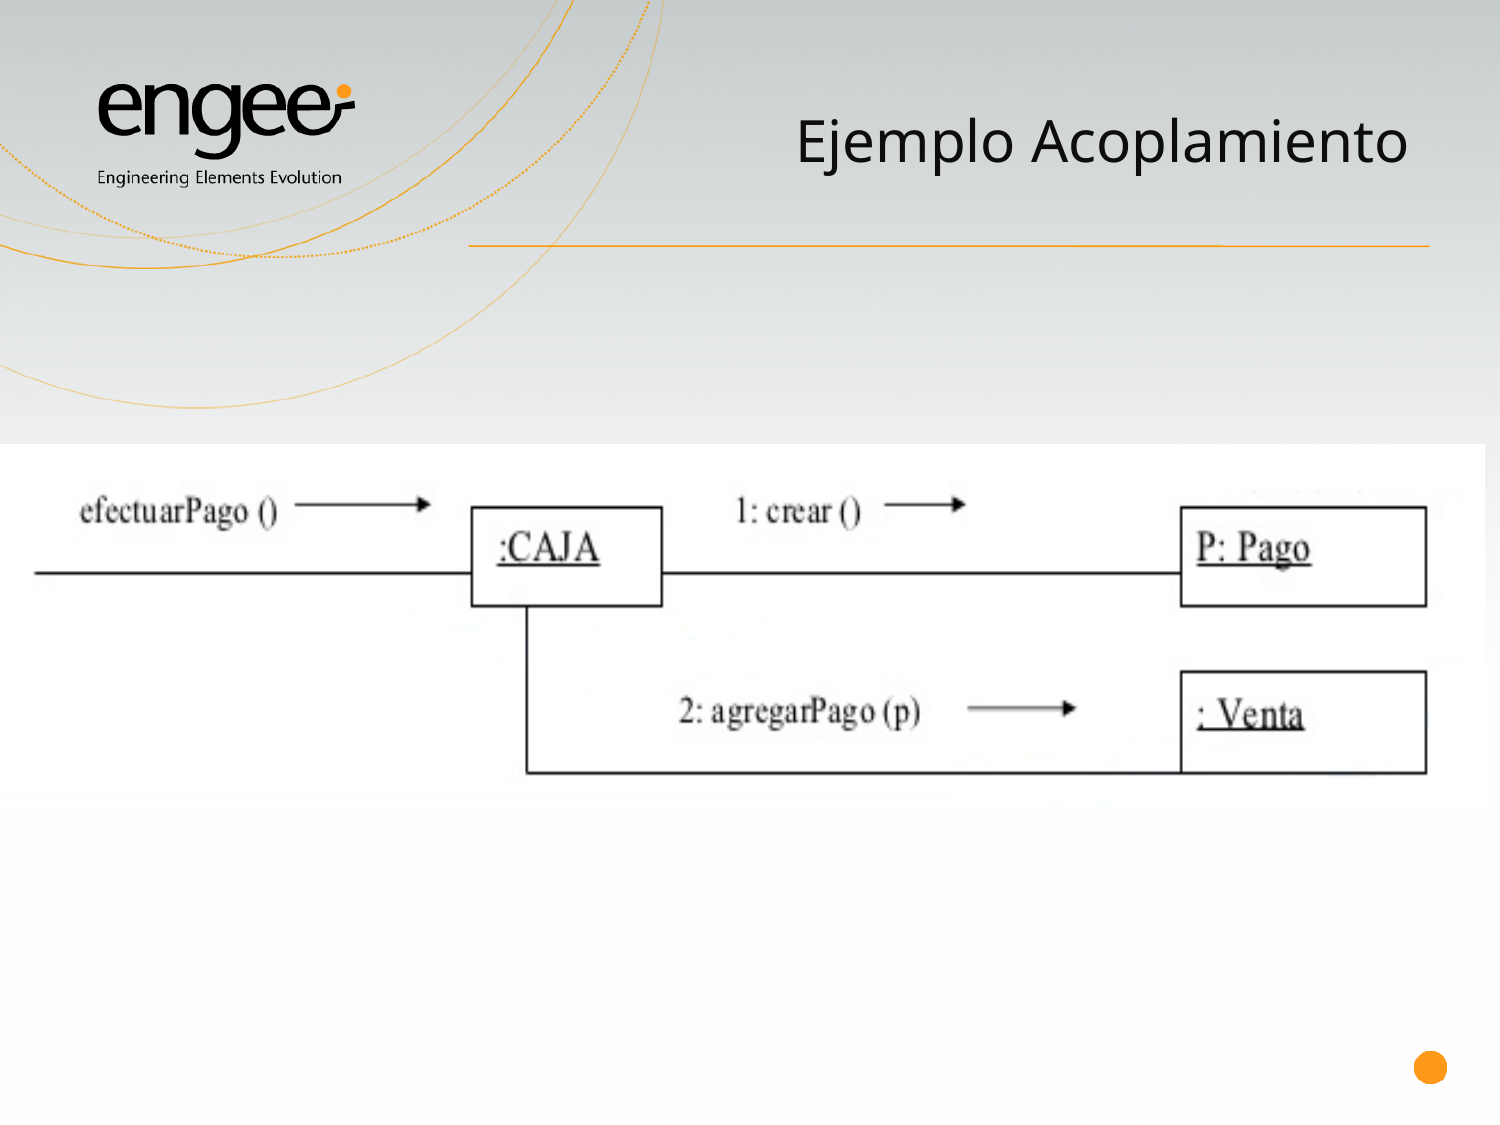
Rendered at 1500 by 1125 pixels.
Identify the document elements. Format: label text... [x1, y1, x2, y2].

title Ejemplo Acoplamiento [480, 45, 1425, 233]
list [0, 444, 1485, 811]
picture [0, 0, 1500, 1125]
